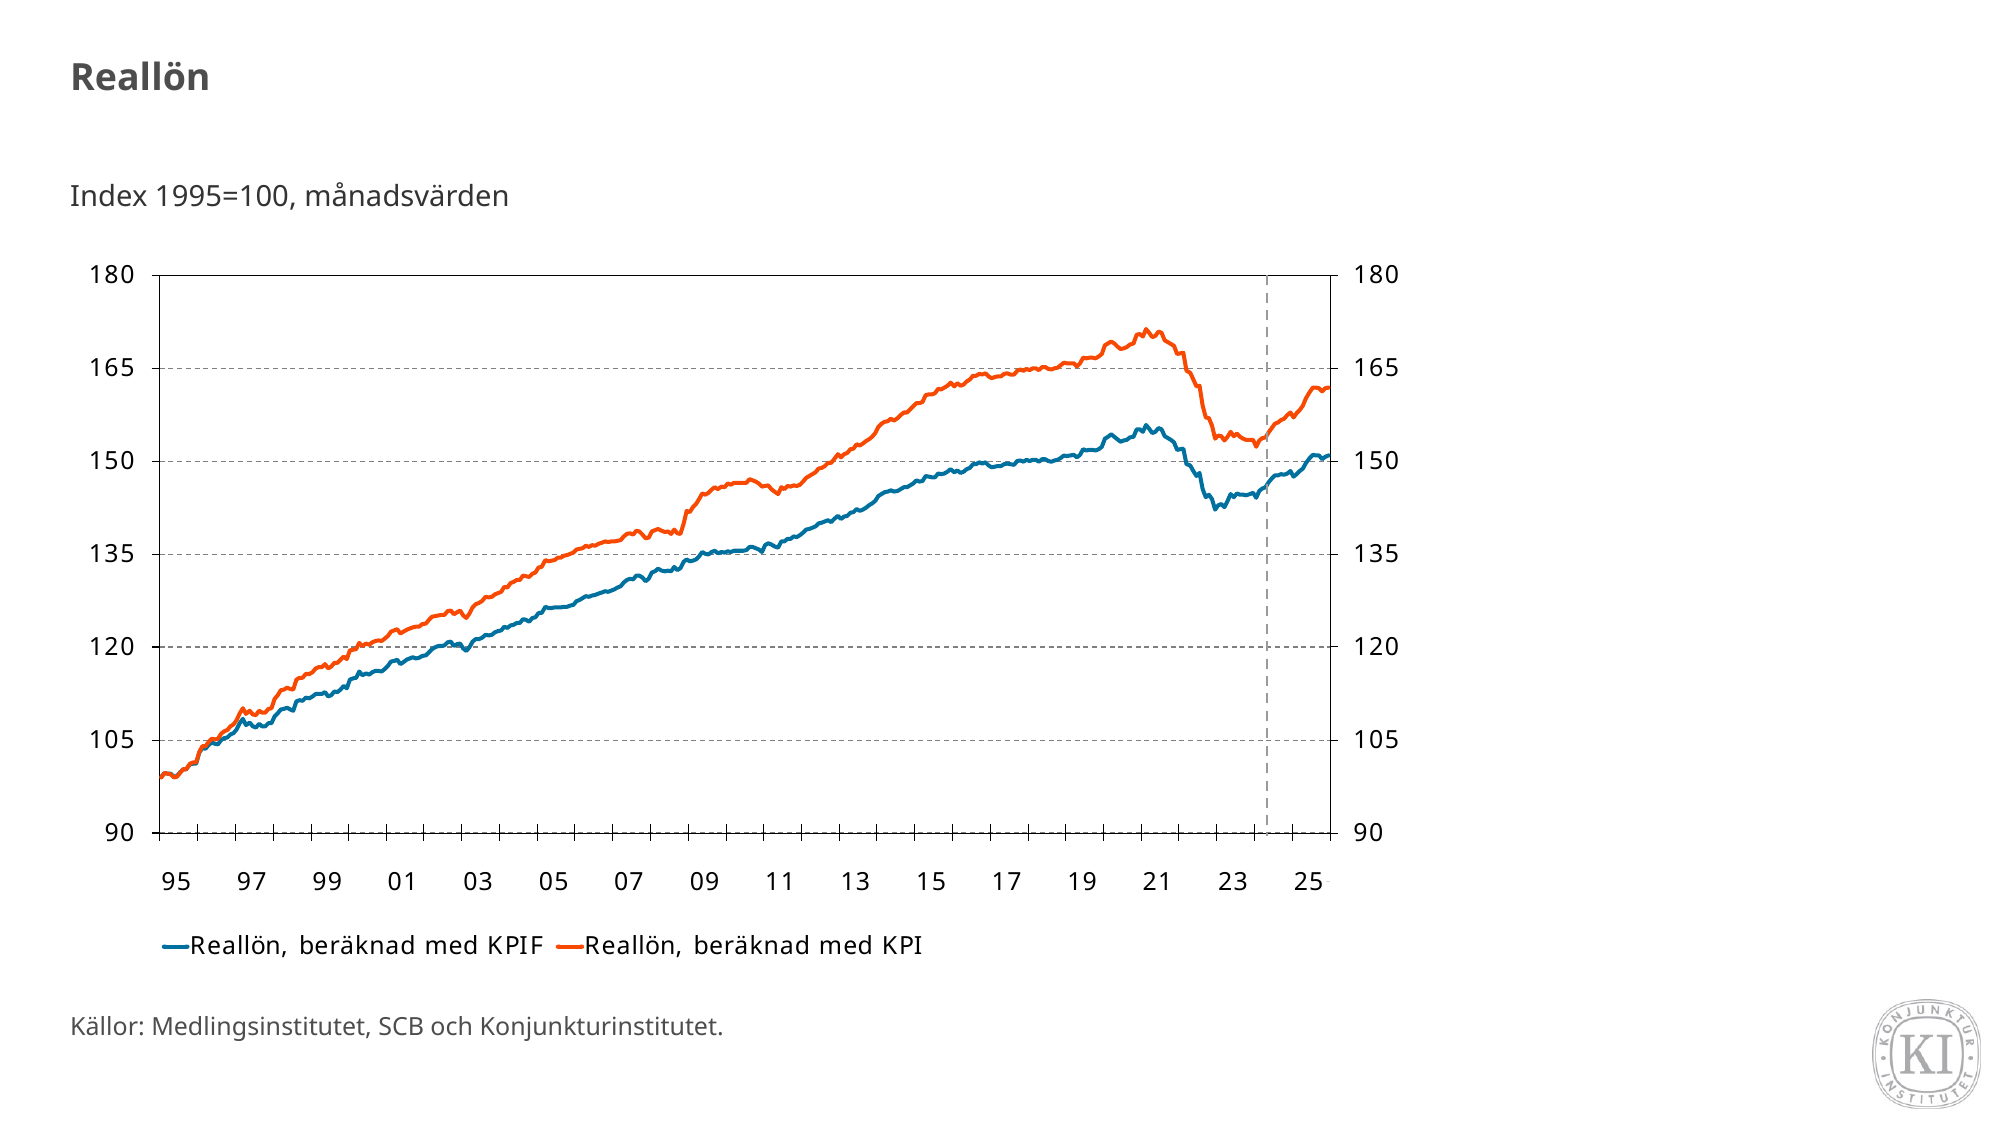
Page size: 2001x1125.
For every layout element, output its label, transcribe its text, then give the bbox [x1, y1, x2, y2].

title Reallön [55, 45, 1476, 128]
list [72, 249, 1491, 984]
list Index 1995=100, månadsvärden [55, 137, 1476, 220]
picture [1872, 999, 1981, 1109]
subtitle Källor: Medlingsinstitutet, SCB och Konjunkturinstitutet. [55, 1003, 1476, 1106]
